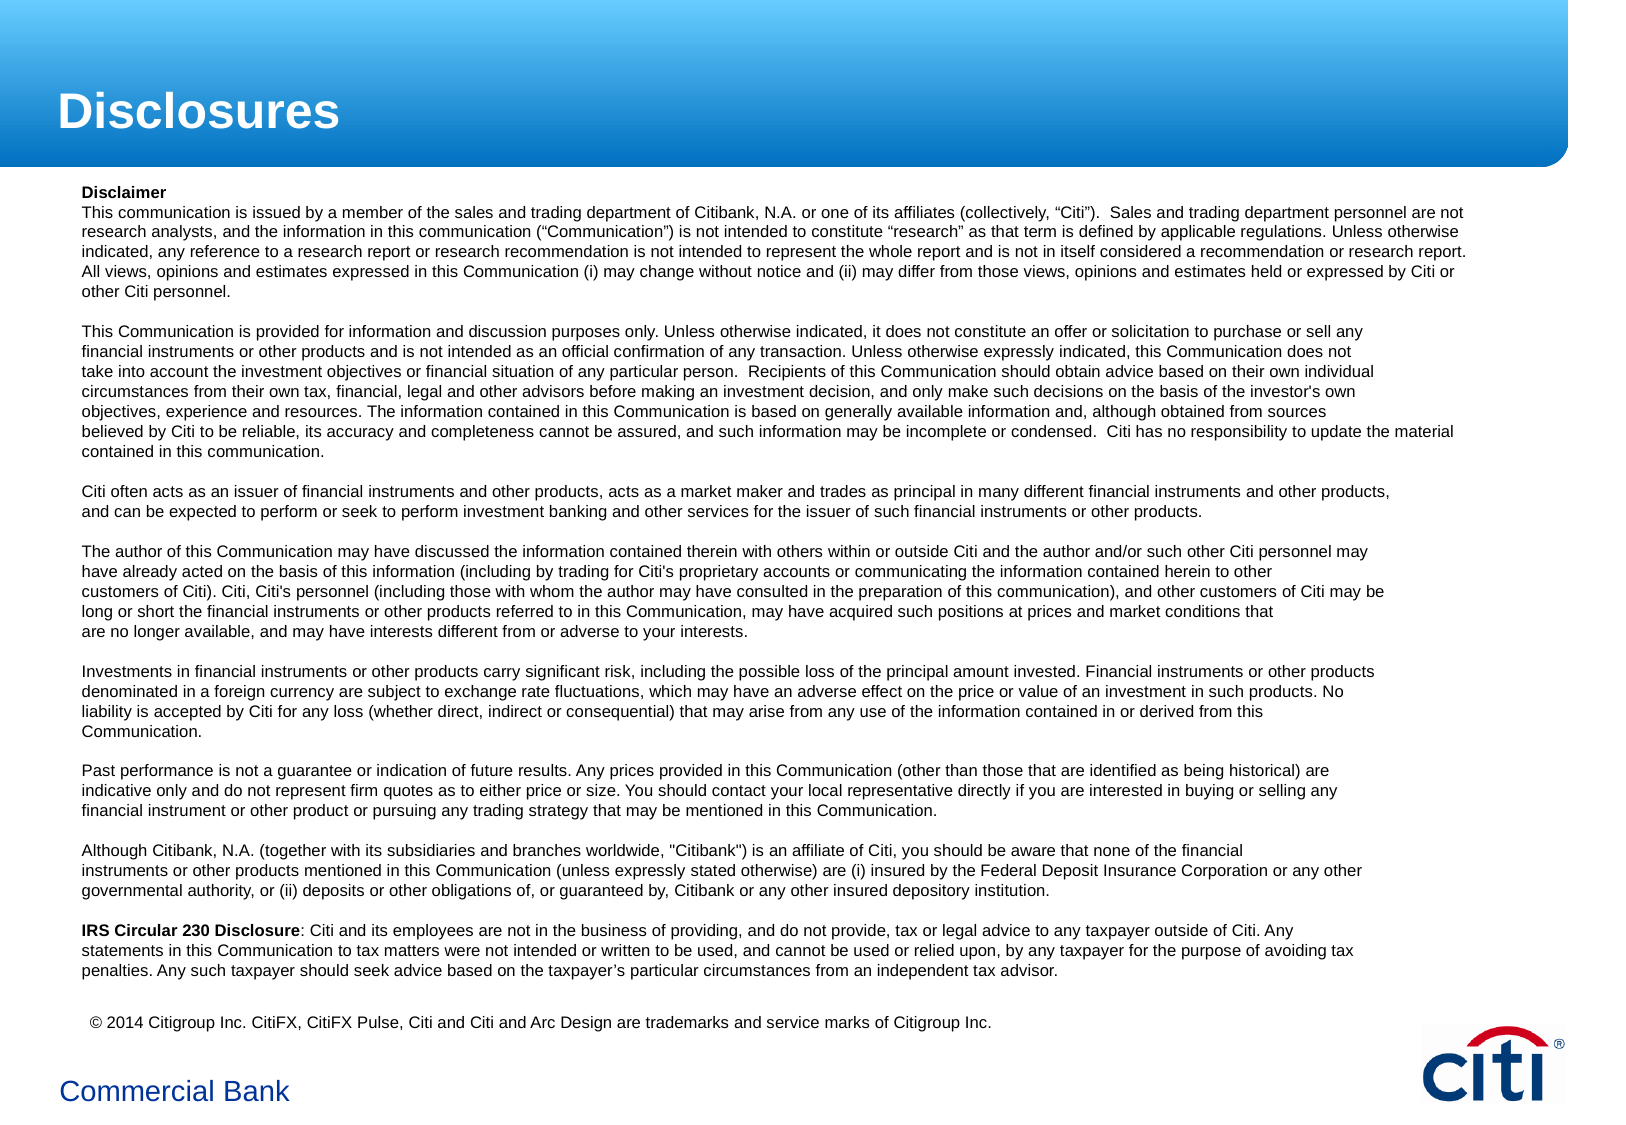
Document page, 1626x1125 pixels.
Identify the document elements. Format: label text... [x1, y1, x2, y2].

text_box Disclaimer This communication is issued by a member of the sales and trading department of Citibank, N.A. or one of its affiliates (collectively, “Citi”). Sales and trading department personnel are not research analysts, and the information in this communication (“Communication”) is not intended to constitute “research” as that term is defined by applicable regulations. Unless otherwise indicated, any reference to a research report or research recommendation is not intended to represent the whole report and is not in itself considered a recommendation or research report. All views, opinions and estimates expressed in this Communication (i) may change without notice and (ii) may differ from those views, opinions and estimates held or expressed by Citi or other Citi personnel. This Communication is provided for information and discussion purposes only. Unless otherwise indicated, it does not constitute an offer or solicitation to purchase or sell any financial instruments or other products and is not intended as an official confirmation of any transaction. Unless otherwise expressly indicated, this Communication does not take into account the investment objectives or financial situation of any particular person. Recipients of this Communication should obtain advice based on their own individual circumstances from their own tax, financial, legal and other advisors before making an investment decision, and only make such decisions on the basis of the investor's own objectives, experience and resources. The information contained in this Communication is based on generally available information and, although obtained from sources believed by Citi to be reliable, its accuracy and completeness cannot be assured, and such information may be incomplete or condensed. Citi has no responsibility to update the material contained in this communication. Citi often acts as an issuer of financial instruments and other products, acts as a market maker and trades as principal in many different financial instruments and other products, and can be expected to perform or seek to perform investment banking and other services for the issuer of such financial instruments or other products. The author of this Communication may have discussed the information contained therein with others within or outside Citi and the author and/or such other Citi personnel may have already acted on the basis of this information (including by trading for Citi's proprietary accounts or communicating the information contained herein to other customers of Citi). Citi, Citi's personnel (including those with whom the author may have consulted in the preparation of this communication), and other customers of Citi may be long or short the financial instruments or other products referred to in this Communication, may have acquired such positions at prices and market conditions that are no longer available, and may have interests different from or adverse to your interests. Investments in financial instruments or other products carry significant risk, including the possible loss of the principal amount invested. Financial instruments or other products denominated in a foreign currency are subject to exchange rate fluctuations, which may have an adverse effect on the price or value of an investment in such products. No liability is accepted by Citi for any loss (whether direct, indirect or consequential) that may arise from any use of the information contained in or derived from this Communication. Past performance is not a guarantee or indication of future results. Any prices provided in this Communication (other than those that are identified as being historical) are indicative only and do not represent firm quotes as to either price or size. You should contact your local representative directly if you are interested in buying or selling any financial instrument or other product or pursuing any trading strategy that may be mentioned in this Communication. Although Citibank, N.A. (together with its subsidiaries and branches worldwide, "Citibank") is an affiliate of Citi, you should be aware that none of the financial instruments or other products mentioned in this Communication (unless expressly stated otherwise) are (i) insured by the Federal Deposit Insurance Corporation or any other governmental authority, or (ii) deposits or other obligations of, or guaranteed by, Citibank or any other insured depository institution. IRS Circular 230 Disclosure: Citi and its employees are not in the business of providing, and do not provide, tax or legal advice to any taxpayer outside of Citi. Any statements in this Communication to tax matters were not intended or written to be used, and cannot be used or relied upon, by any taxpayer for the purpose of avoiding tax penalties. Any such taxpayer should seek advice based on the taxpayer’s particular circumstances from an independent tax advisor. © 2014 Citigroup Inc. CitiFX, CitiFX Pulse, Citi and Citi and Arc Design are trademarks and service marks of Citigroup Inc. [66, 174, 1504, 1004]
picture [1421, 1024, 1566, 1103]
text_box Disclosures [57, 68, 1543, 139]
